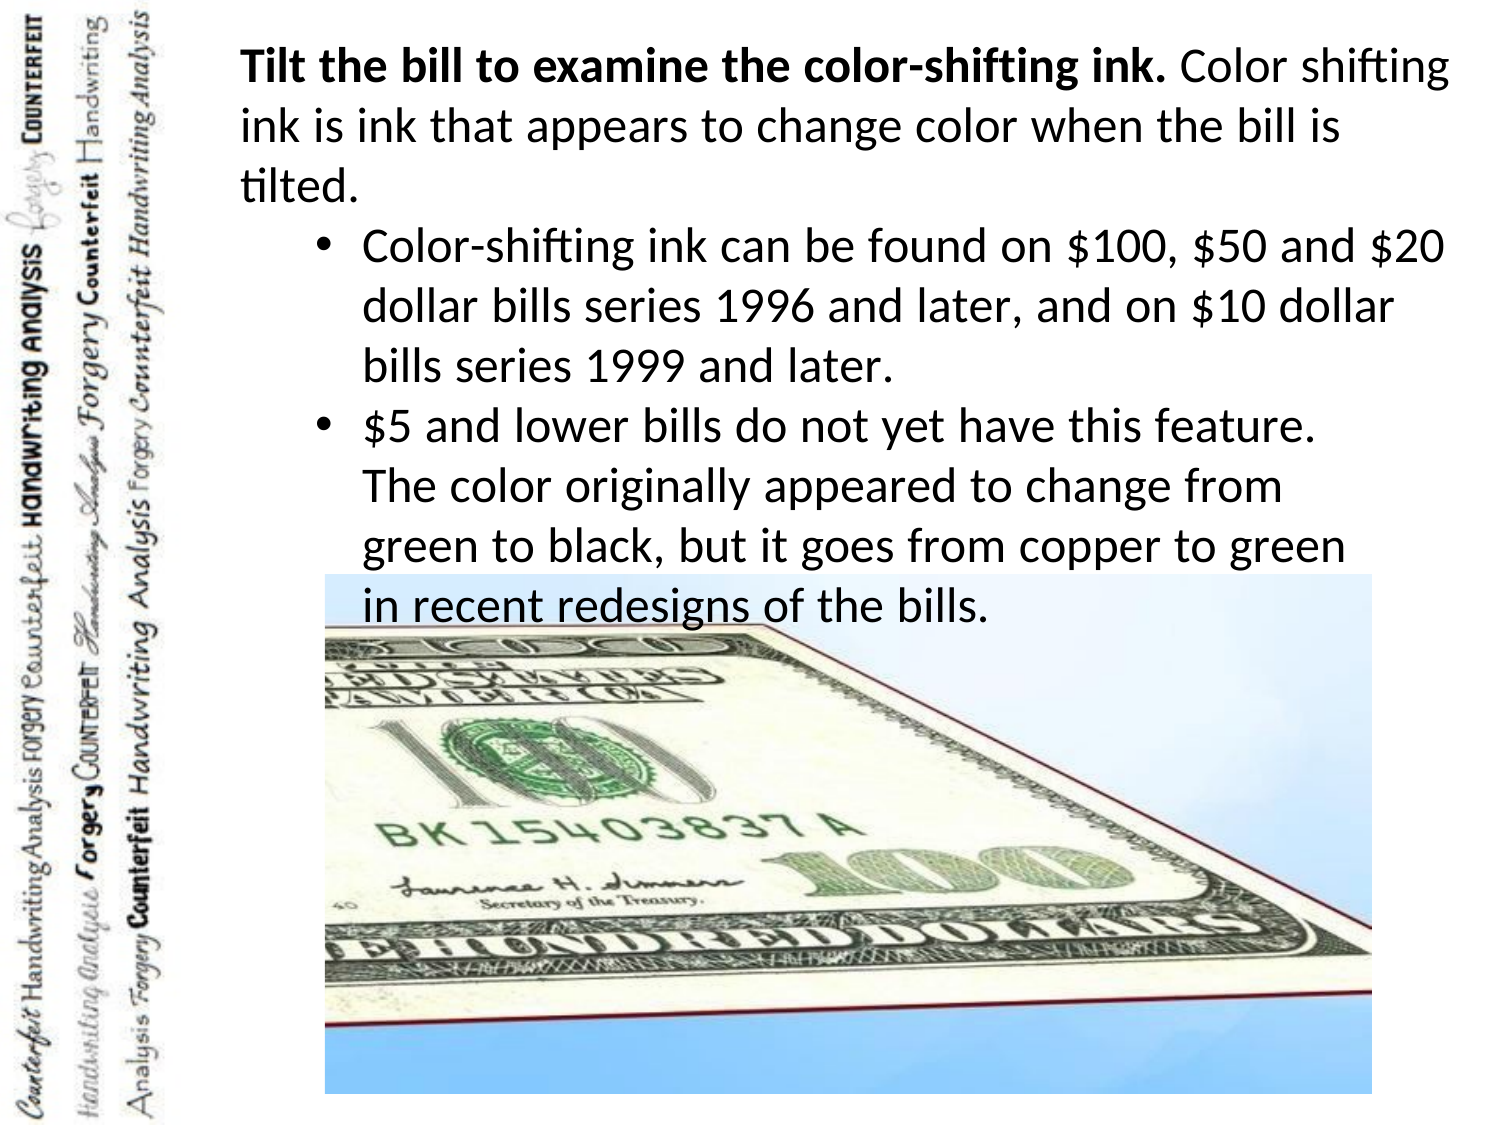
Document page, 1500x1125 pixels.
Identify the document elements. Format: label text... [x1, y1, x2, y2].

text_box Tilt the bill to examine the color-shifting ink. Color shifting ink is ink that appears to change color when the bill is tilted. Color-shifting ink can be found on $100, $50 and $20 dollar bills series 1996 and later, and on $10 dollar bills series 1999 and later. $5 and lower bills do not yet have this feature. The color originally appeared to change from green to black, but it goes from copper to green in recent redesigns of the bills. [237, 32, 1473, 633]
picture [0, 0, 1500, 1125]
text_box [324, 633, 1372, 1094]
